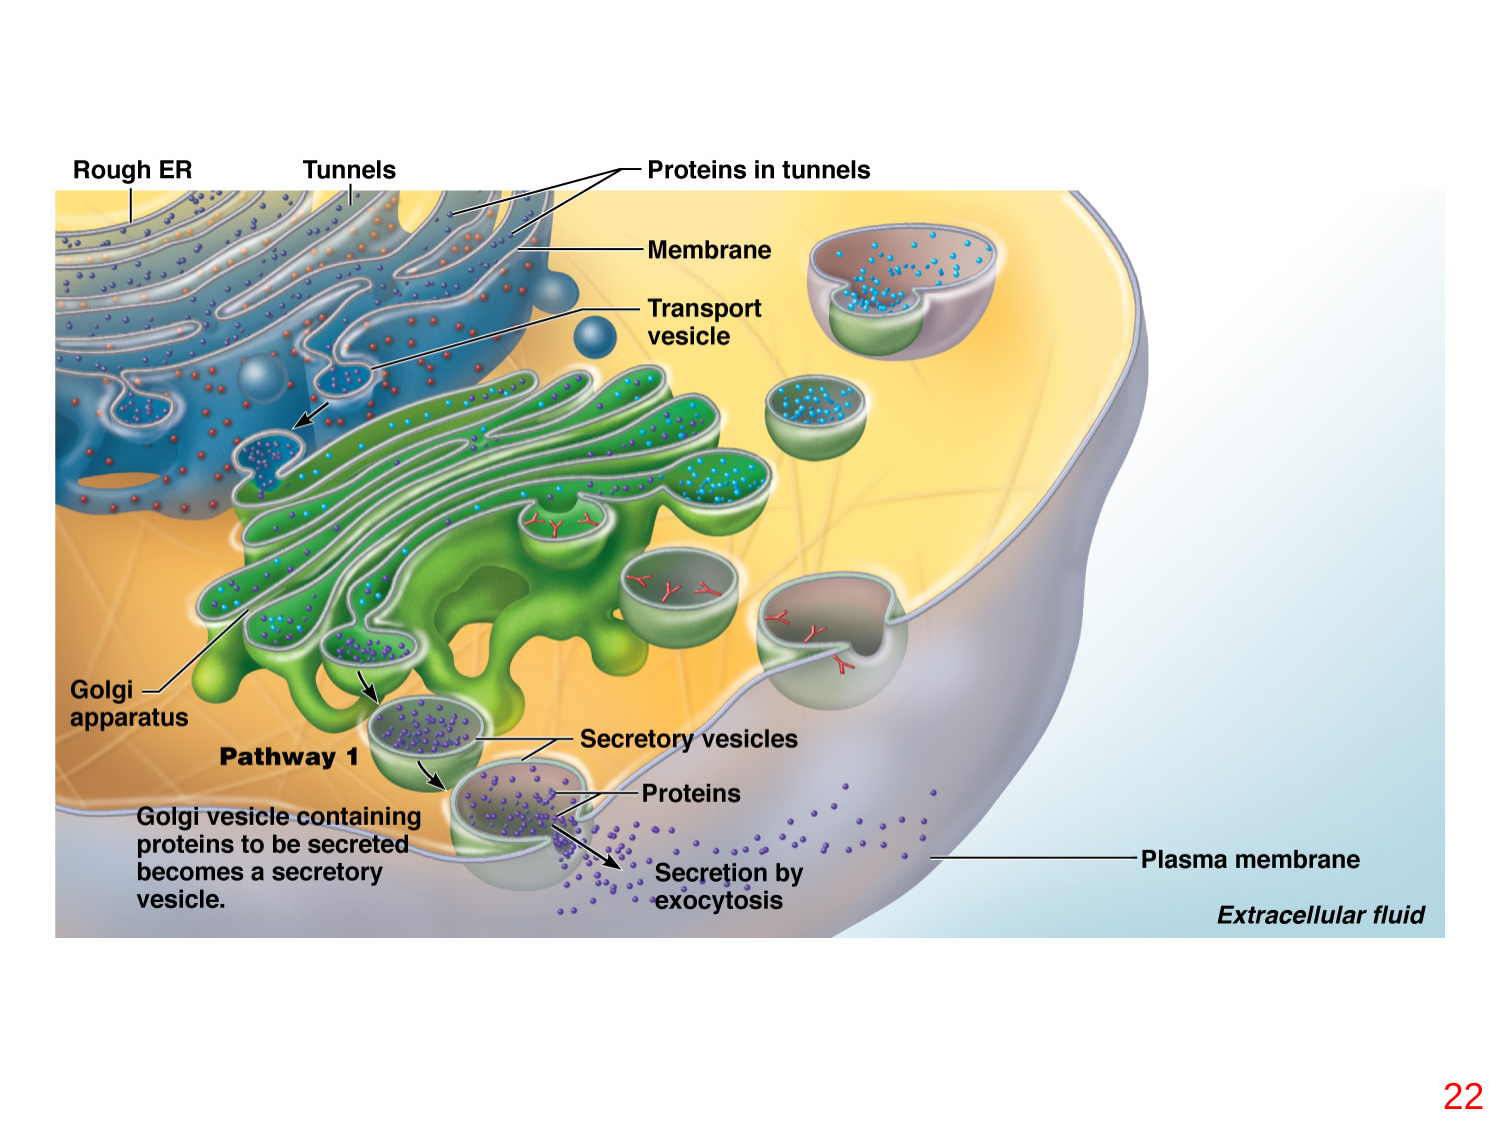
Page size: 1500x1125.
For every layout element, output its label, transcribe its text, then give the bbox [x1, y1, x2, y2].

slide_number 22 [1149, 1064, 1500, 1125]
picture [48, 153, 1452, 938]
